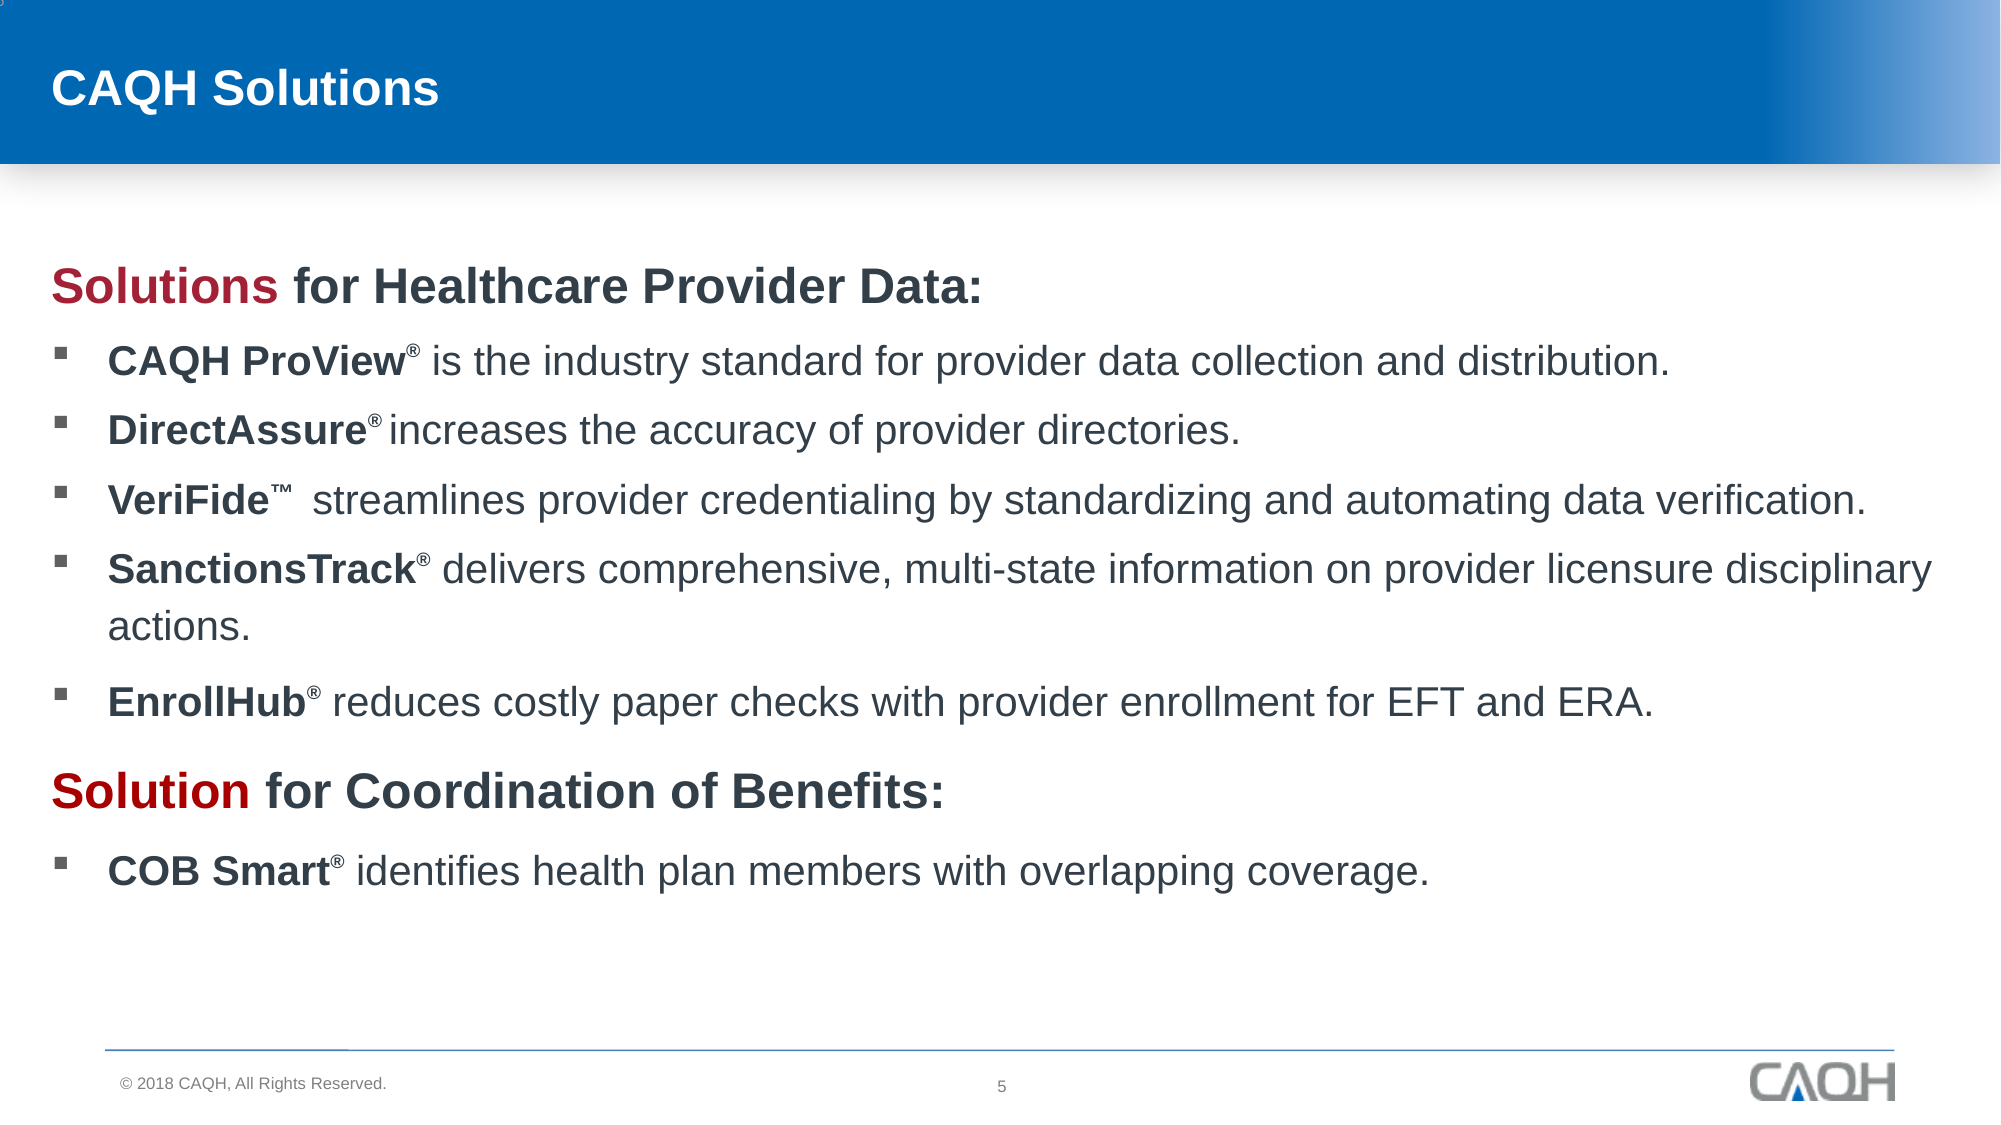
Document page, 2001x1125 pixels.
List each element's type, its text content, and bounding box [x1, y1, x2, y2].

text_box Solutions for Healthcare Provider Data: CAQH ProView® is the industry standard for provider data collection and distribution. DirectAssure® increases the accuracy of provider directories. VeriFide™ streamlines provider credentialing by standardizing and automating data verification. SanctionsTrack® delivers comprehensive, multi-state information on provider licensure disciplinary actions. EnrollHub® reduces costly paper checks with provider enrollment for EFT and ERA. Solution for Coordination of Benefits: COB Smart® identifies health plan members with overlapping coverage. [36, 238, 1983, 1010]
picture [1750, 1062, 1895, 1101]
title CAQH Solutions [36, 38, 1967, 132]
